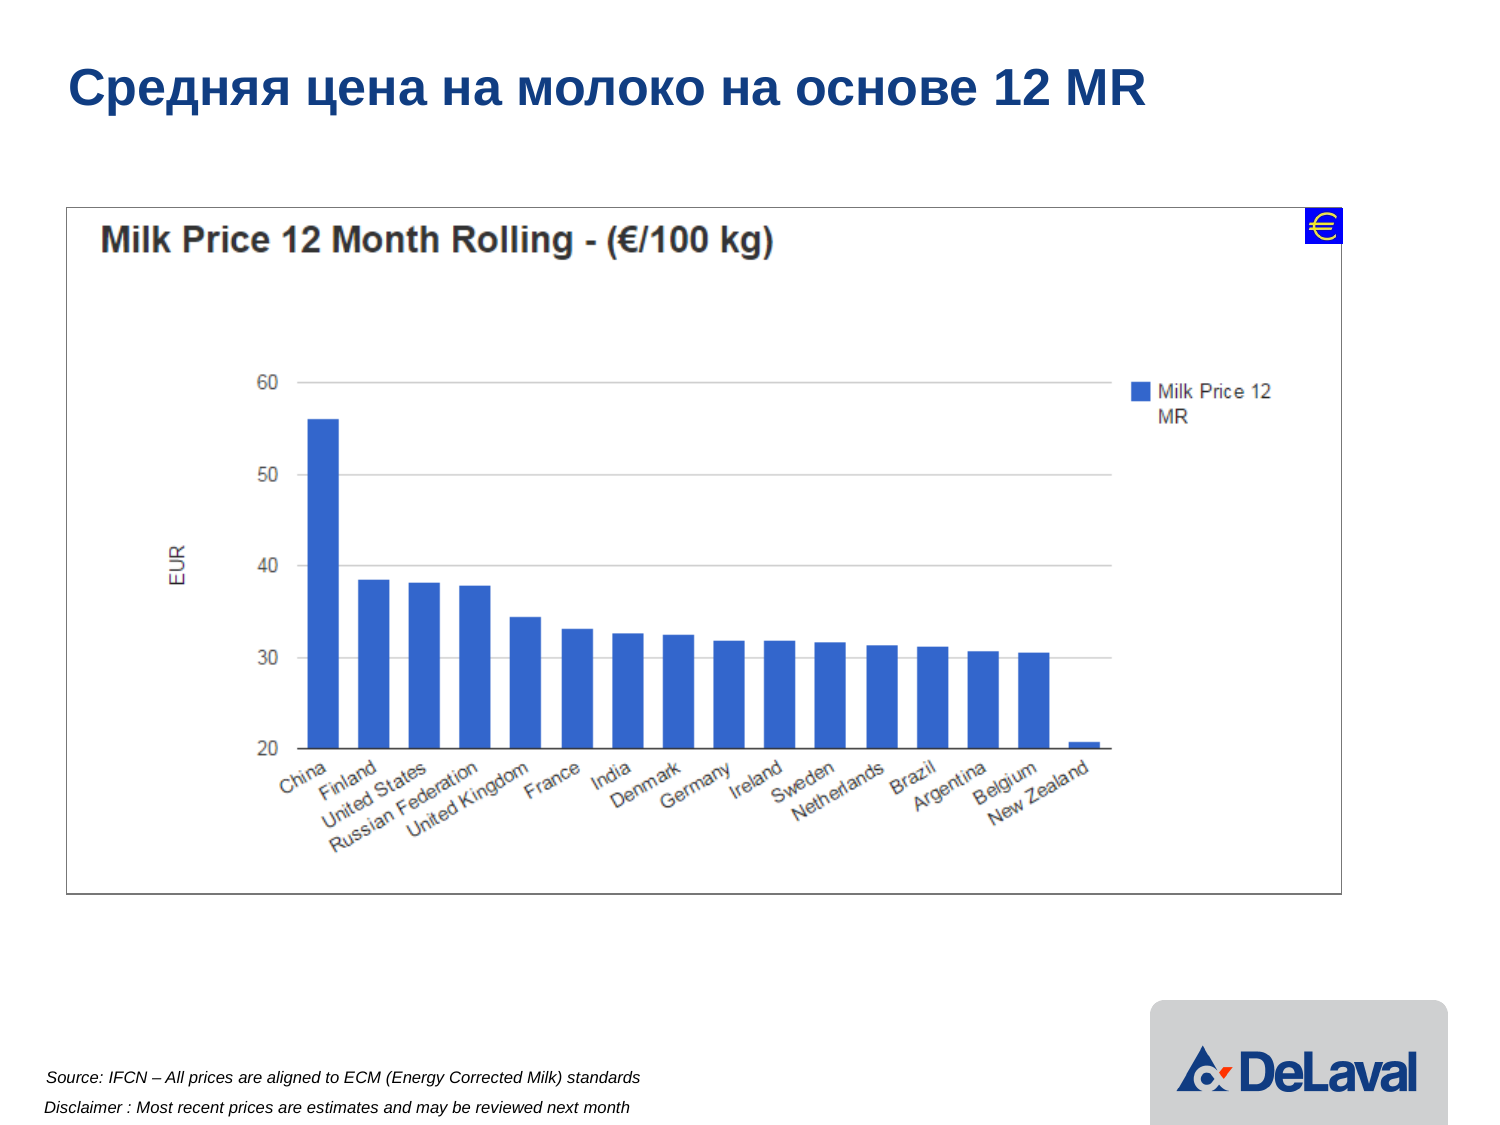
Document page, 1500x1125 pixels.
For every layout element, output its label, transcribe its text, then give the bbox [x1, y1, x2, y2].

picture [1149, 999, 1448, 1125]
picture [66, 207, 1343, 894]
text_box Disclaimer : Most recent prices are estimates and may be reviewed next month [29, 1089, 1091, 1125]
text_box Source: IFCN – All prices are aligned to ECM (Energy Corrected Milk) standards [31, 1059, 1093, 1094]
title Средняя цена на молоко на основе 12 MR [53, 36, 1436, 124]
